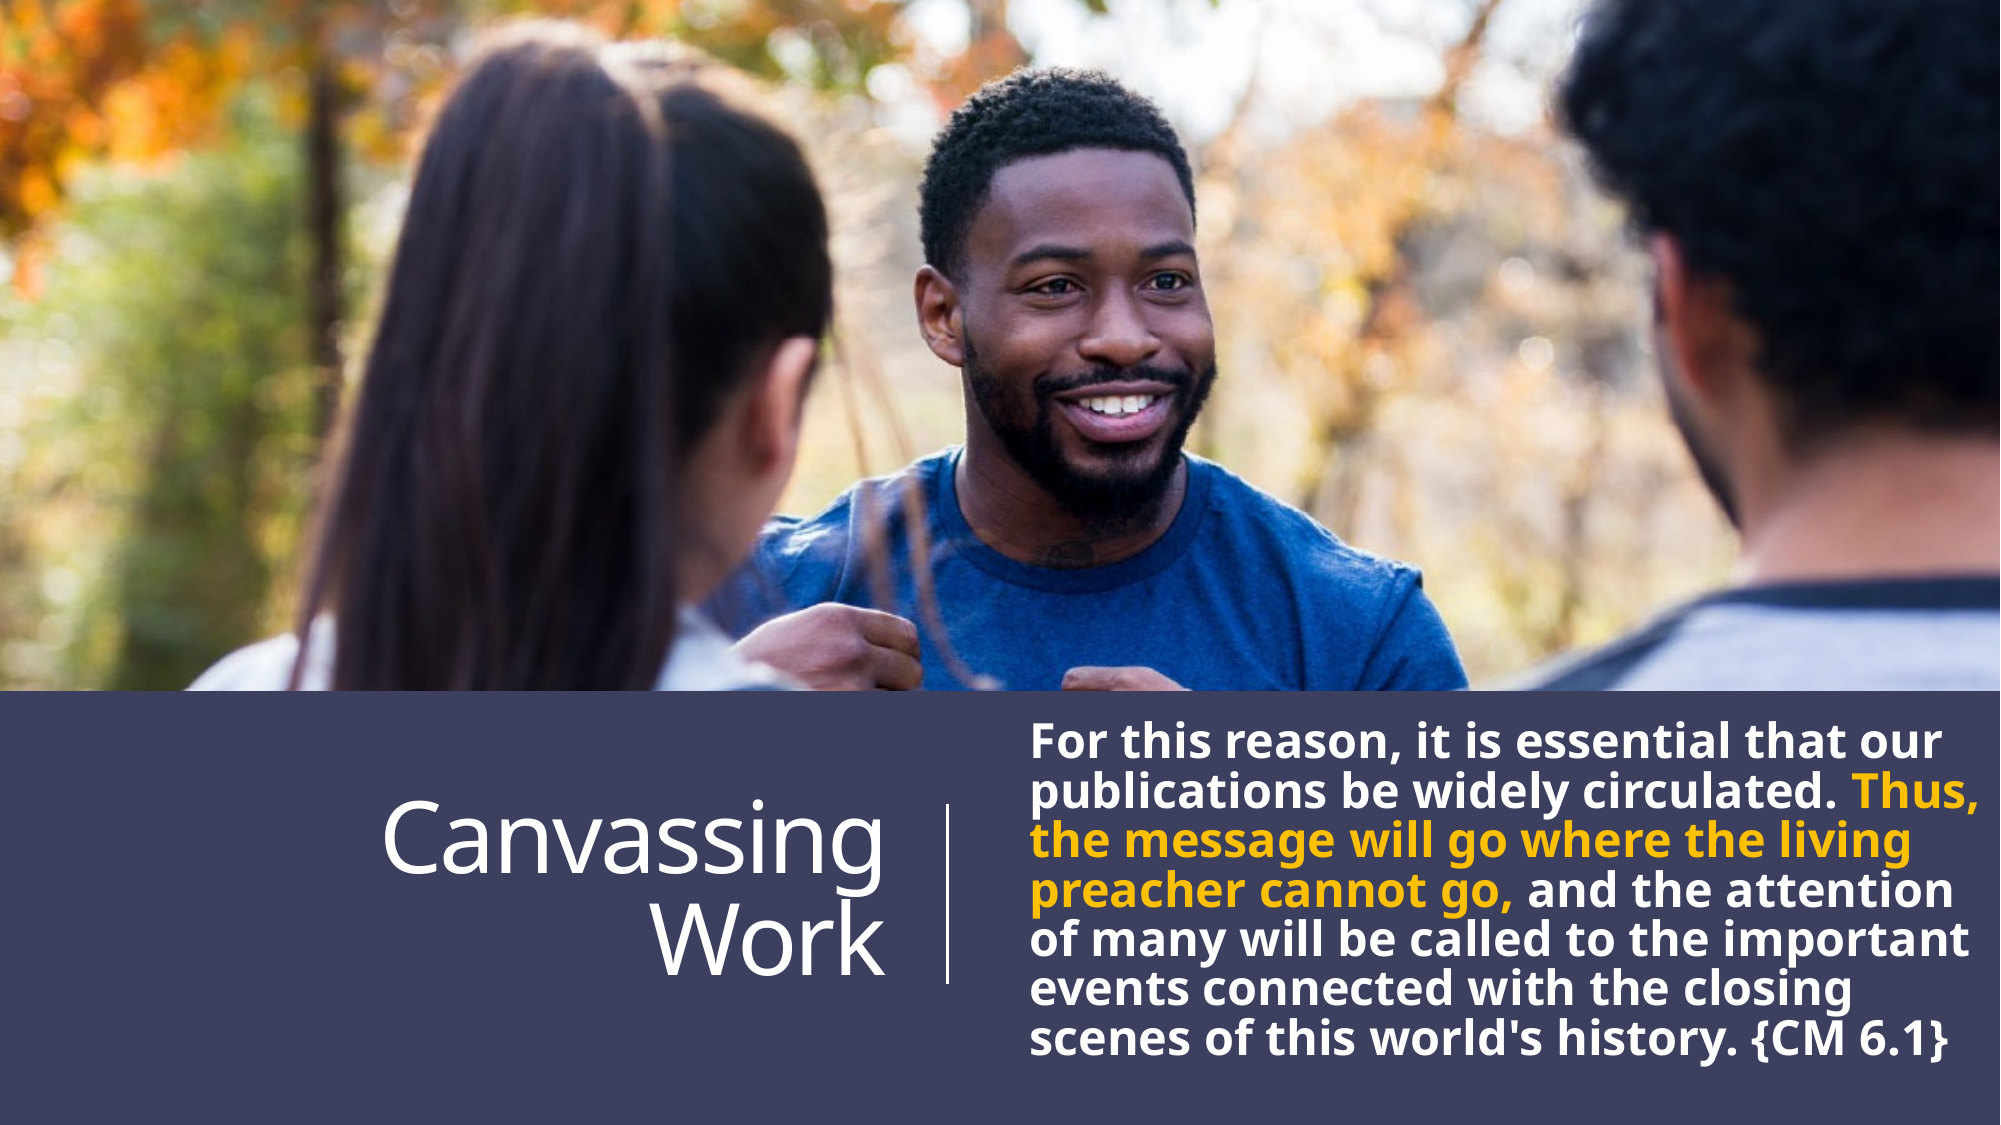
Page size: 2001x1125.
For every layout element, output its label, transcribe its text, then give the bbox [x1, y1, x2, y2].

picture [0, 0, 2000, 692]
list For this reason, it is essential that our publications be widely circulated. Thus, the message will go where the living preacher cannot go, and the attention of many will be called to the important events connected with the closing scenes of this world's history. {CM 6.1} [999, 692, 2000, 1094]
text_box [0, 692, 2000, 1125]
title Canvassing Work [107, 745, 903, 1042]
